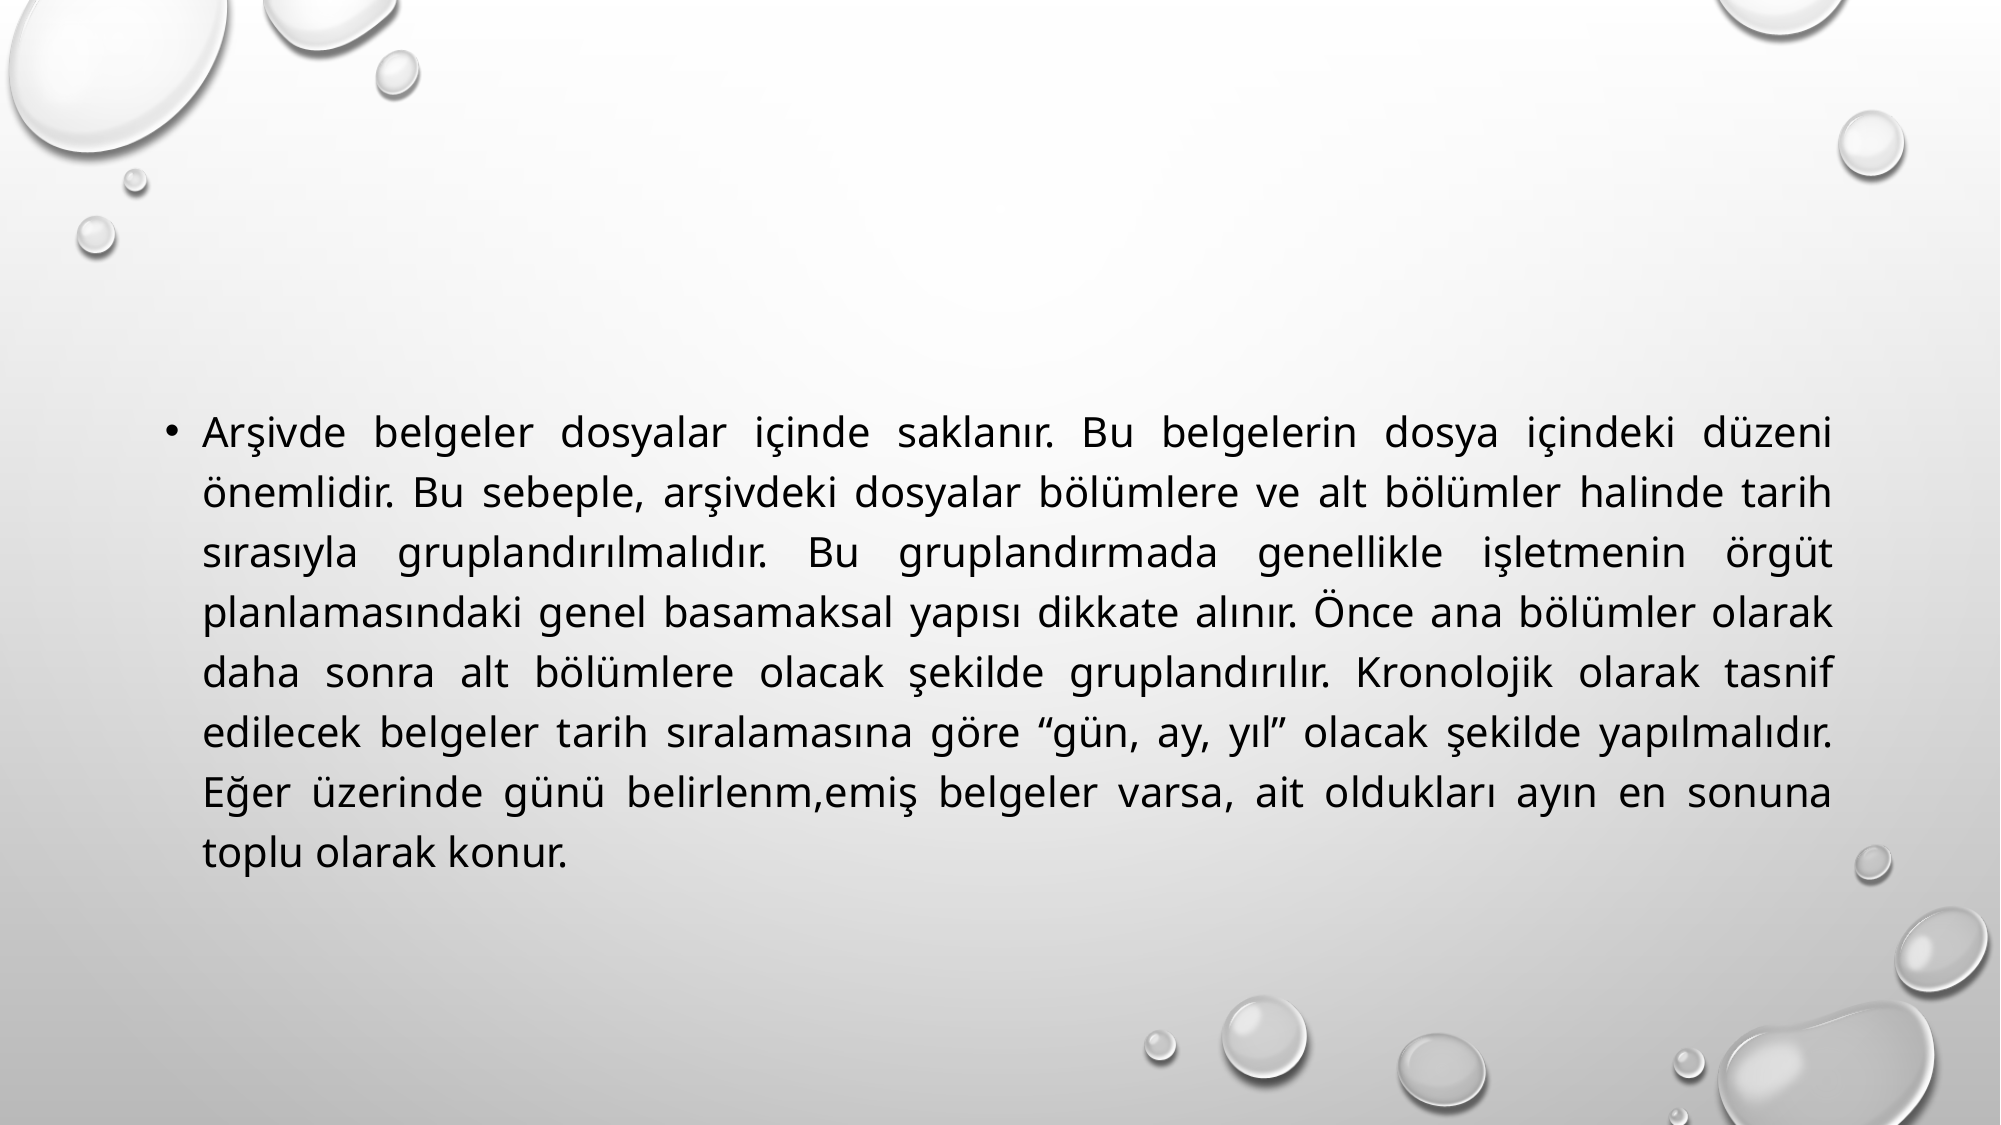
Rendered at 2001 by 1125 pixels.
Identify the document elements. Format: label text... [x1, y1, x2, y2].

picture [0, 0, 2000, 1125]
list Arşivde belgeler dosyalar içinde saklanır. Bu belgelerin dosya içindeki düzeni önemlidir. Bu sebeple, arşivdeki dosyalar bölümlere ve alt bölümler halinde tarih sırasıyla gruplandırılmalıdır. Bu gruplandırmada genellikle işletmenin örgüt planlamasındaki genel basamaksal yapısı dikkate alınır. Önce ana bölümler olarak daha sonra alt bölümlere olacak şekilde gruplandırılır. Kronolojik olarak tasnif edilecek belgeler tarih sıralamasına göre “gün, ay, yıl” olacak şekilde yapılmalıdır. Eğer üzerinde günü belirlenm,emiş belgeler varsa, ait oldukları ayın en sonuna toplu olarak konur. [149, 388, 1850, 950]
